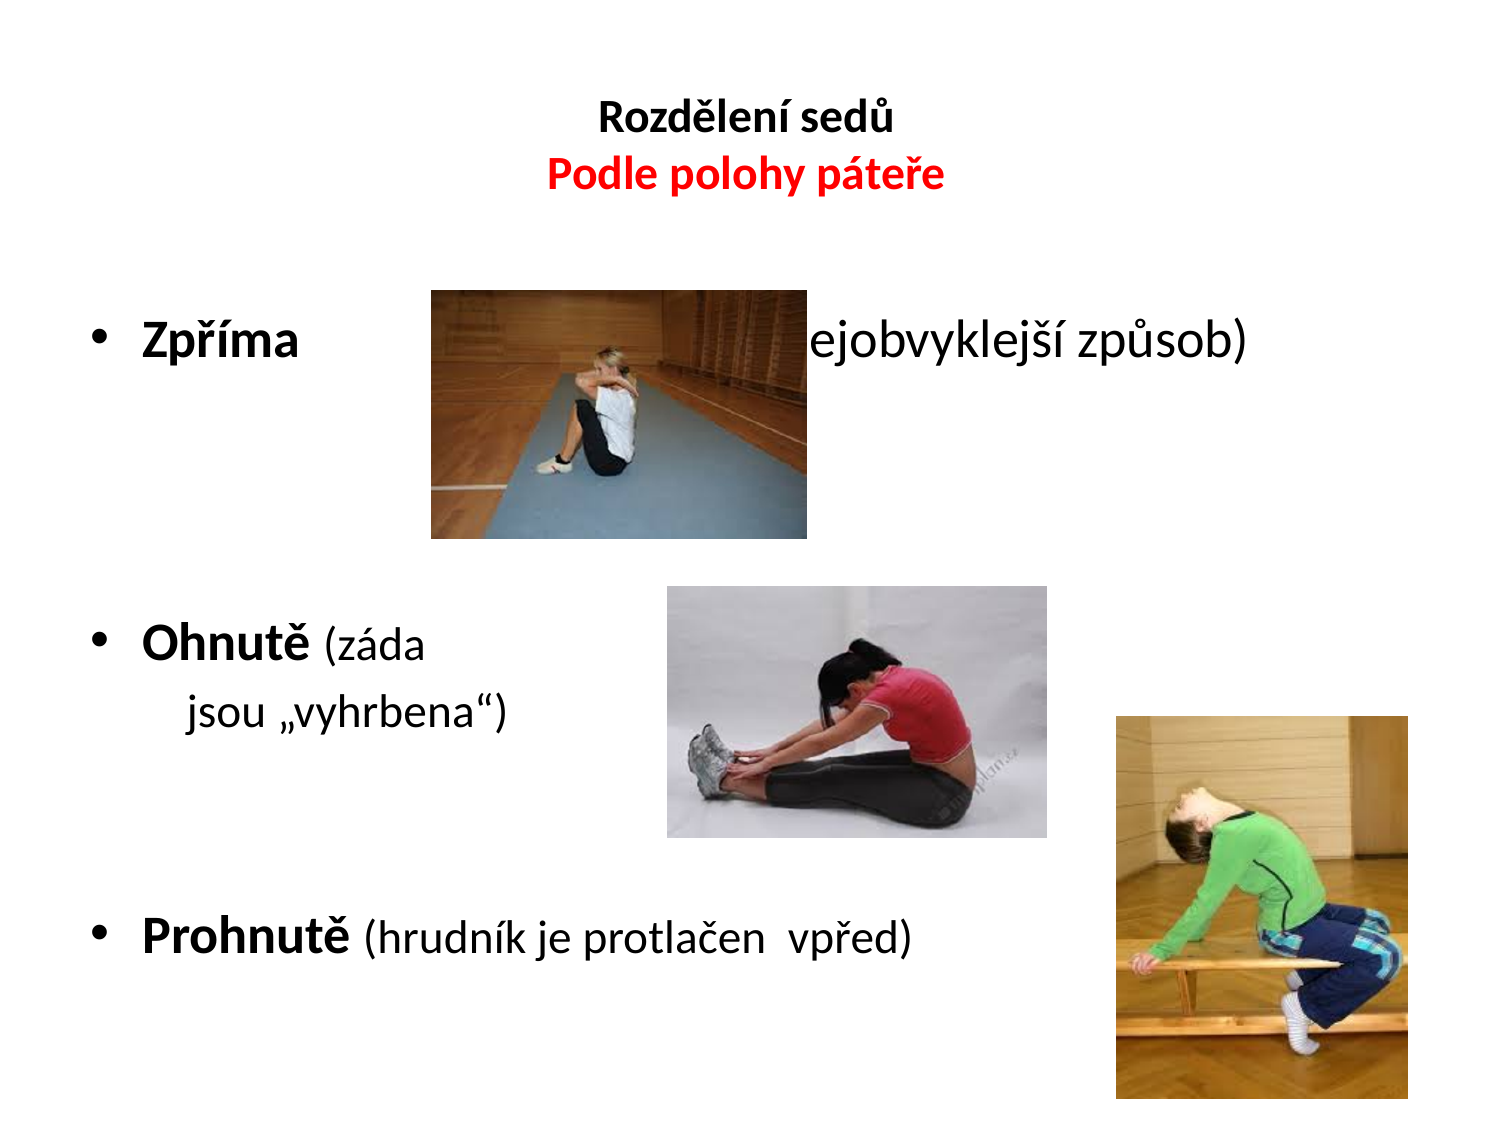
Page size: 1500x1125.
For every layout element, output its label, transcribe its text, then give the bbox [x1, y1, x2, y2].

list Zpříma (nejobvyklejší způsob) Ohnutě (záda jsou „vyhrbena“) Prohnutě (hrudník je protlačen vpřed) [75, 219, 1425, 1047]
picture [1115, 716, 1408, 1099]
picture [430, 290, 807, 539]
picture [667, 585, 1047, 838]
title Rozdělení sedů Podle polohy páteře [71, 19, 1422, 209]
